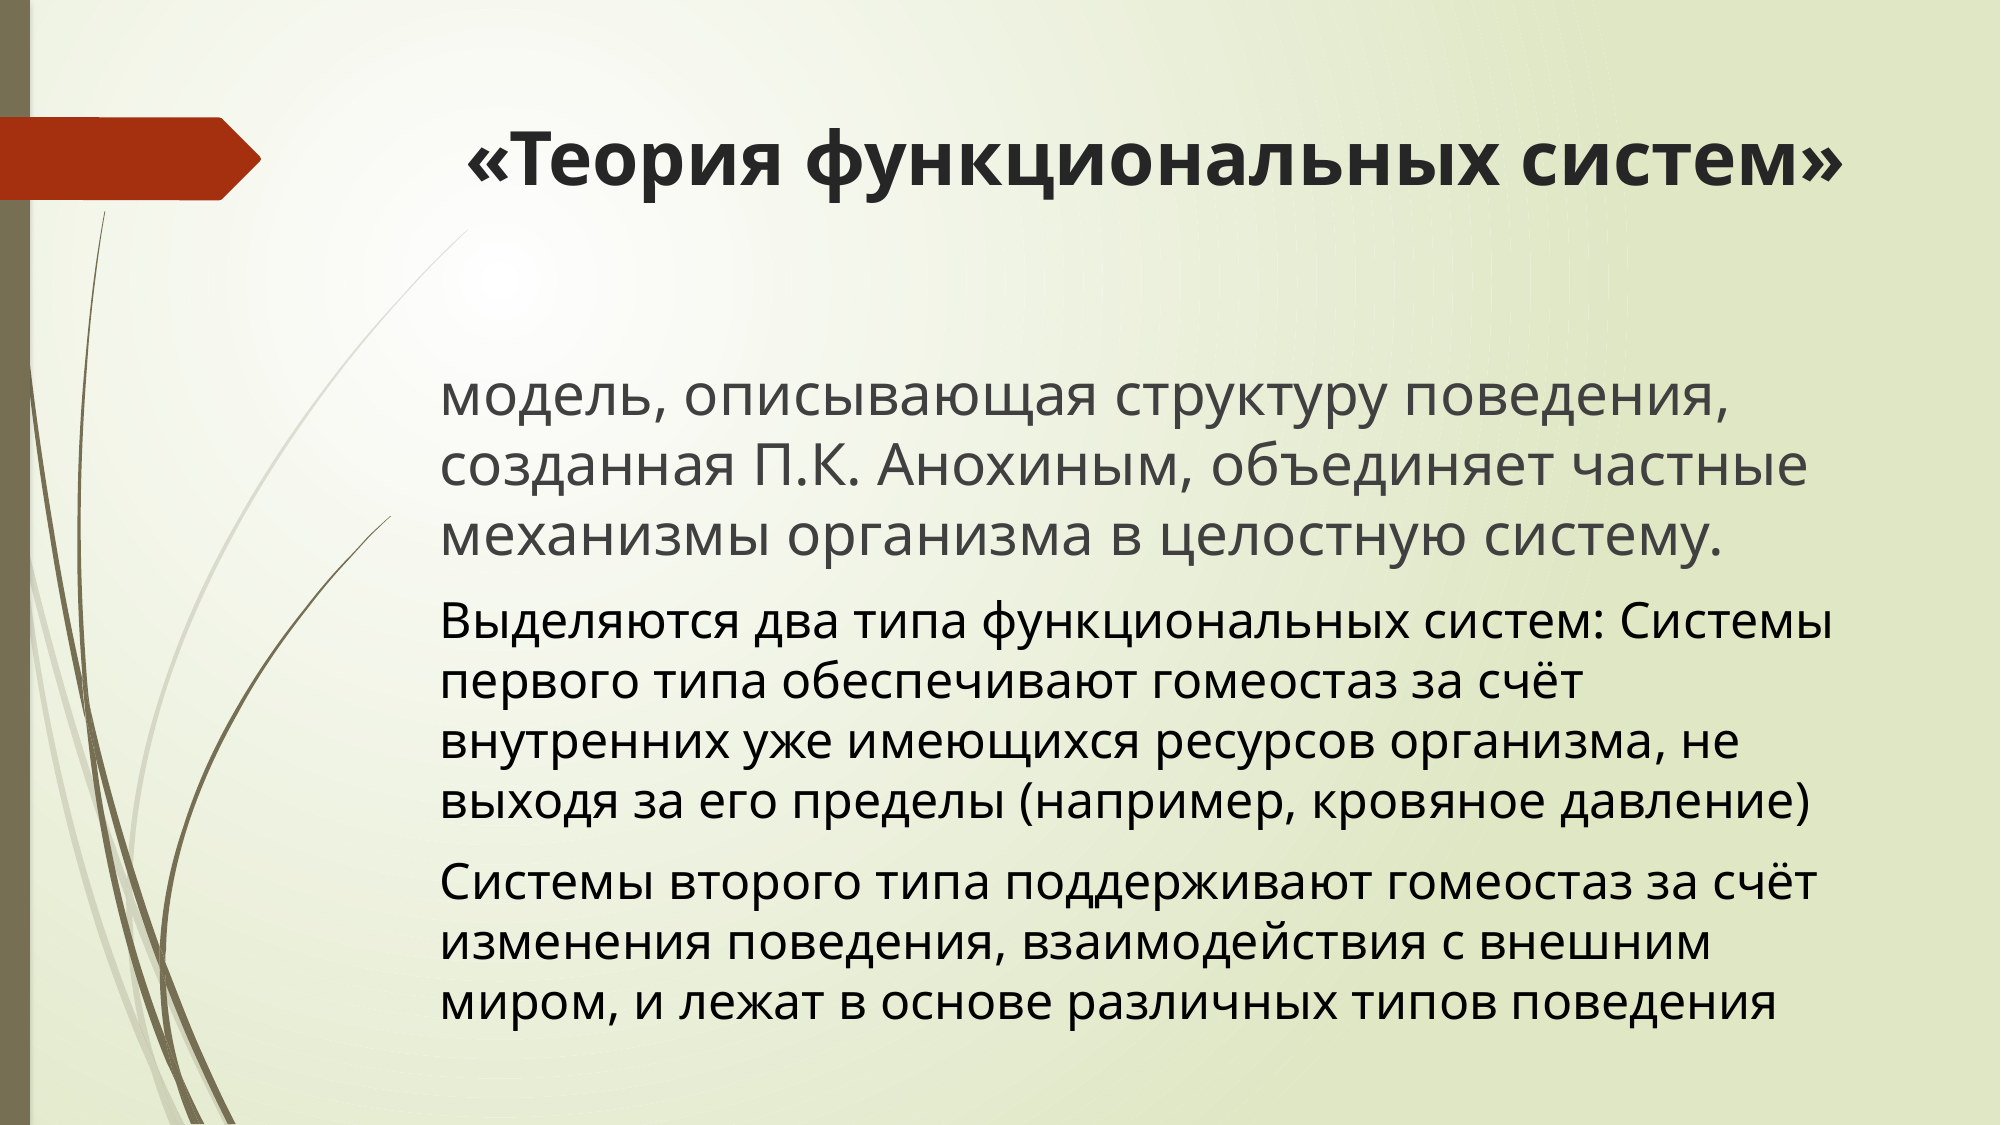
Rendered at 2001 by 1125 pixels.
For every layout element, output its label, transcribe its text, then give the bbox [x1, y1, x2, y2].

title «Теория функциональных систем» [425, 102, 1888, 313]
list модель, описывающая структуру поведения, созданная П.К. Анохиным, объединяет частные механизмы организма в целостную систему. Выделяются два типа функциональных систем: Системы первого типа обеспечивают гомеостаз за счёт внутренних уже имеющихся ресурсов организма, не выходя за его пределы (например, кровяное давление) Системы второго типа поддерживают гомеостаз за счёт изменения поведения, взаимодействия с внешним миром, и лежат в основе различных типов поведения [424, 350, 1888, 1101]
